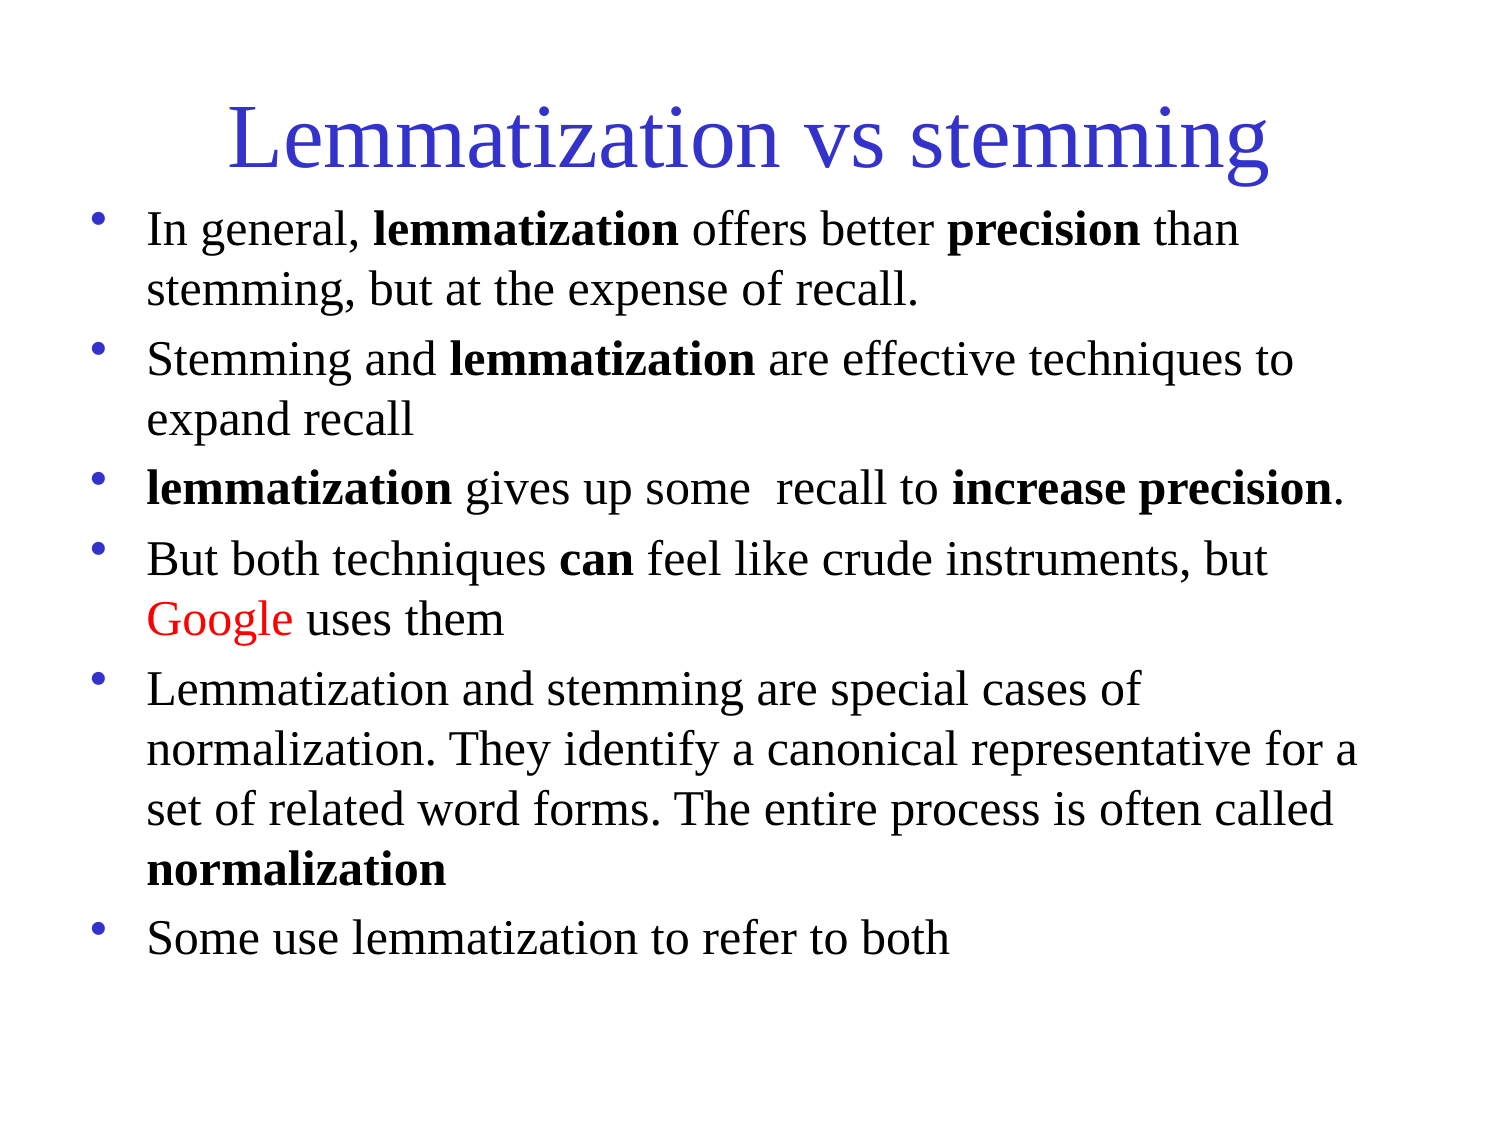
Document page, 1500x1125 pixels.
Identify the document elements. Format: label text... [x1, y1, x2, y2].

title Lemmatization vs stemming [112, 37, 1388, 187]
list In general, lemmatization offers better precision than stemming, but at the expense of recall. Stemming and lemmatization are effective techniques to expand recall lemmatization gives up some recall to increase precision. But both techniques can feel like crude instruments, but Google uses them Lemmatization and stemming are special cases of normalization. They identify a canonical representative for a set of related word forms. The entire process is often called normalization Some use lemmatization to refer to both [74, 187, 1438, 1026]
